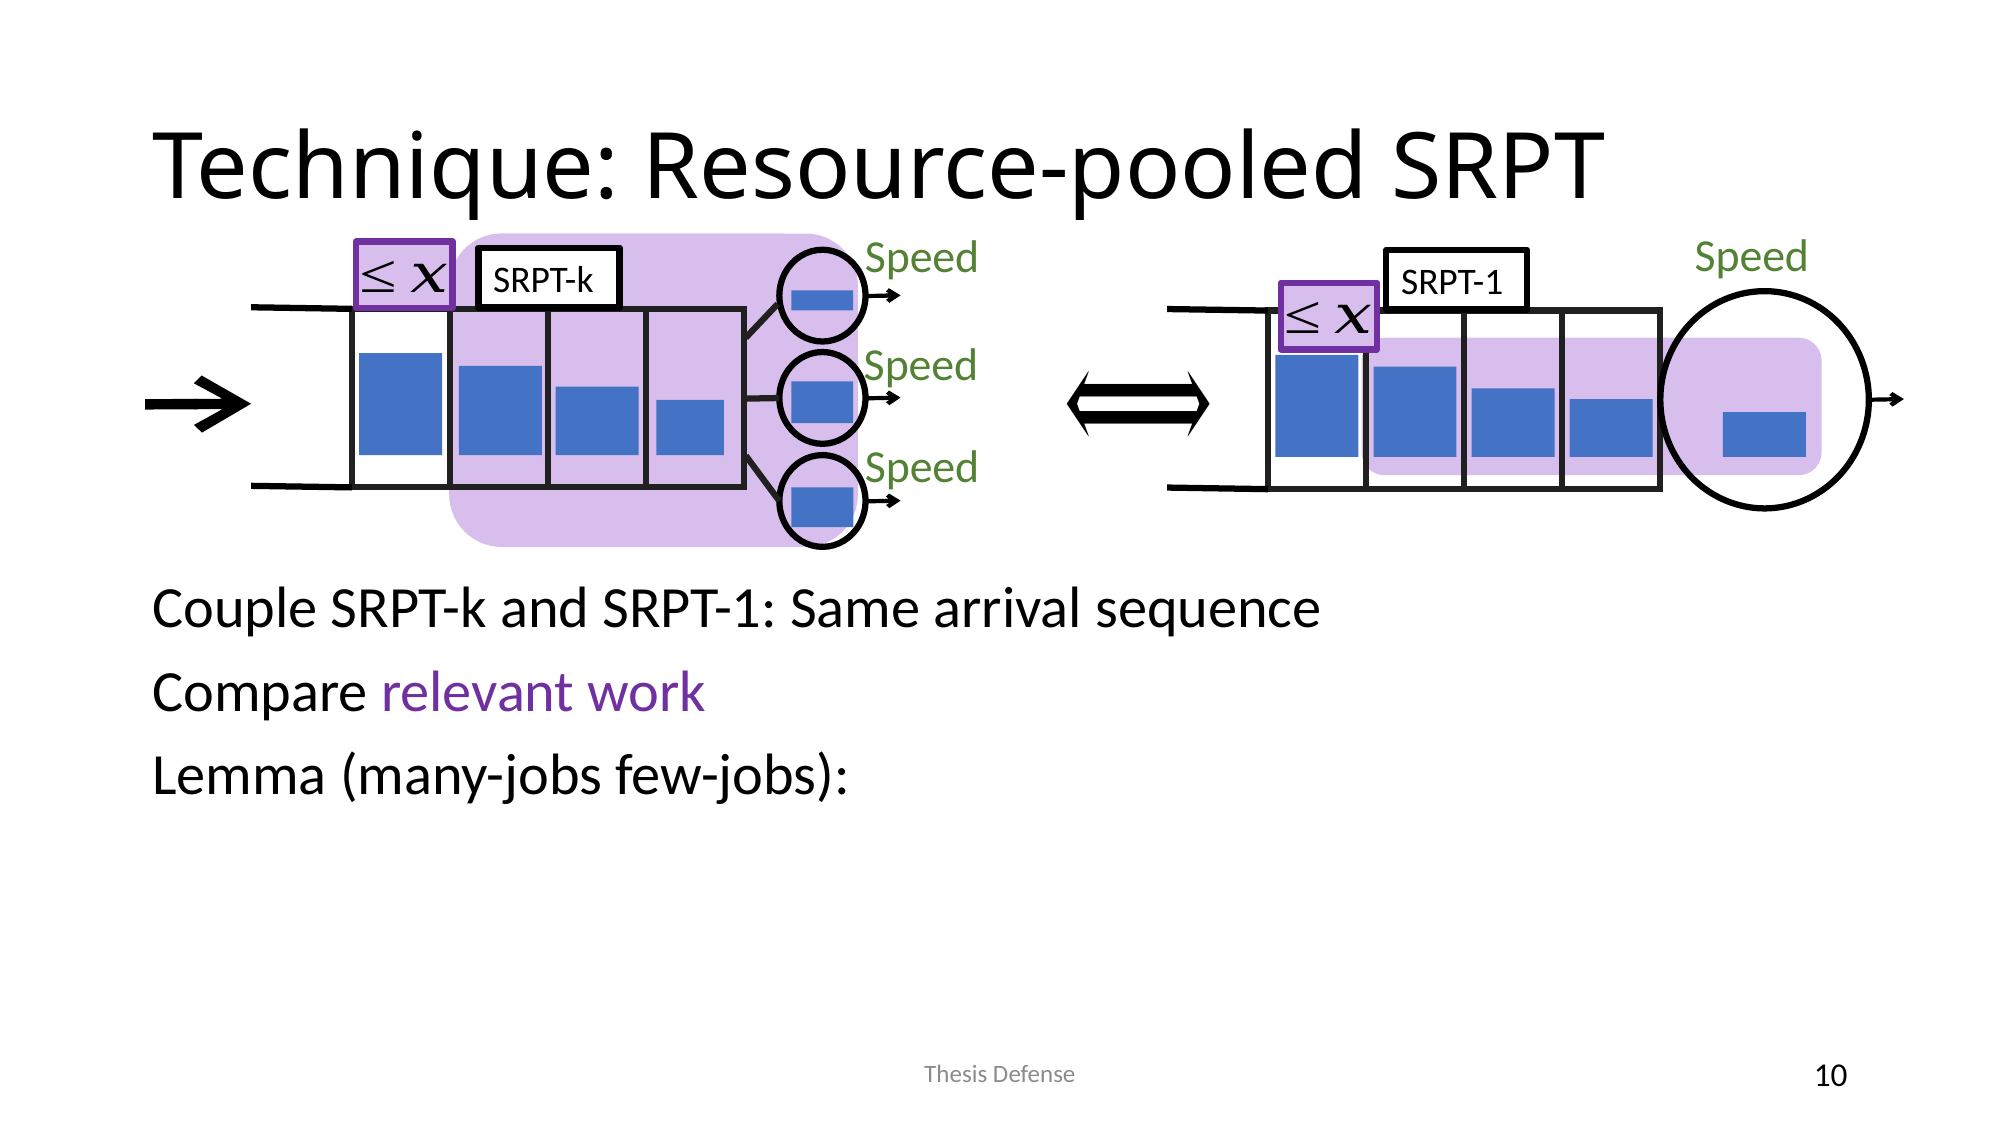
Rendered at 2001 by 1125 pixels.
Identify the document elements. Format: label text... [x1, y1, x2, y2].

title Technique: Resource-pooled SRPT [137, 59, 1928, 278]
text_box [145, 247, 901, 547]
footer Thesis Defense [662, 1042, 1338, 1103]
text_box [1063, 249, 1904, 509]
slide_number 10 [1412, 1042, 1863, 1103]
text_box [848, 217, 1865, 501]
